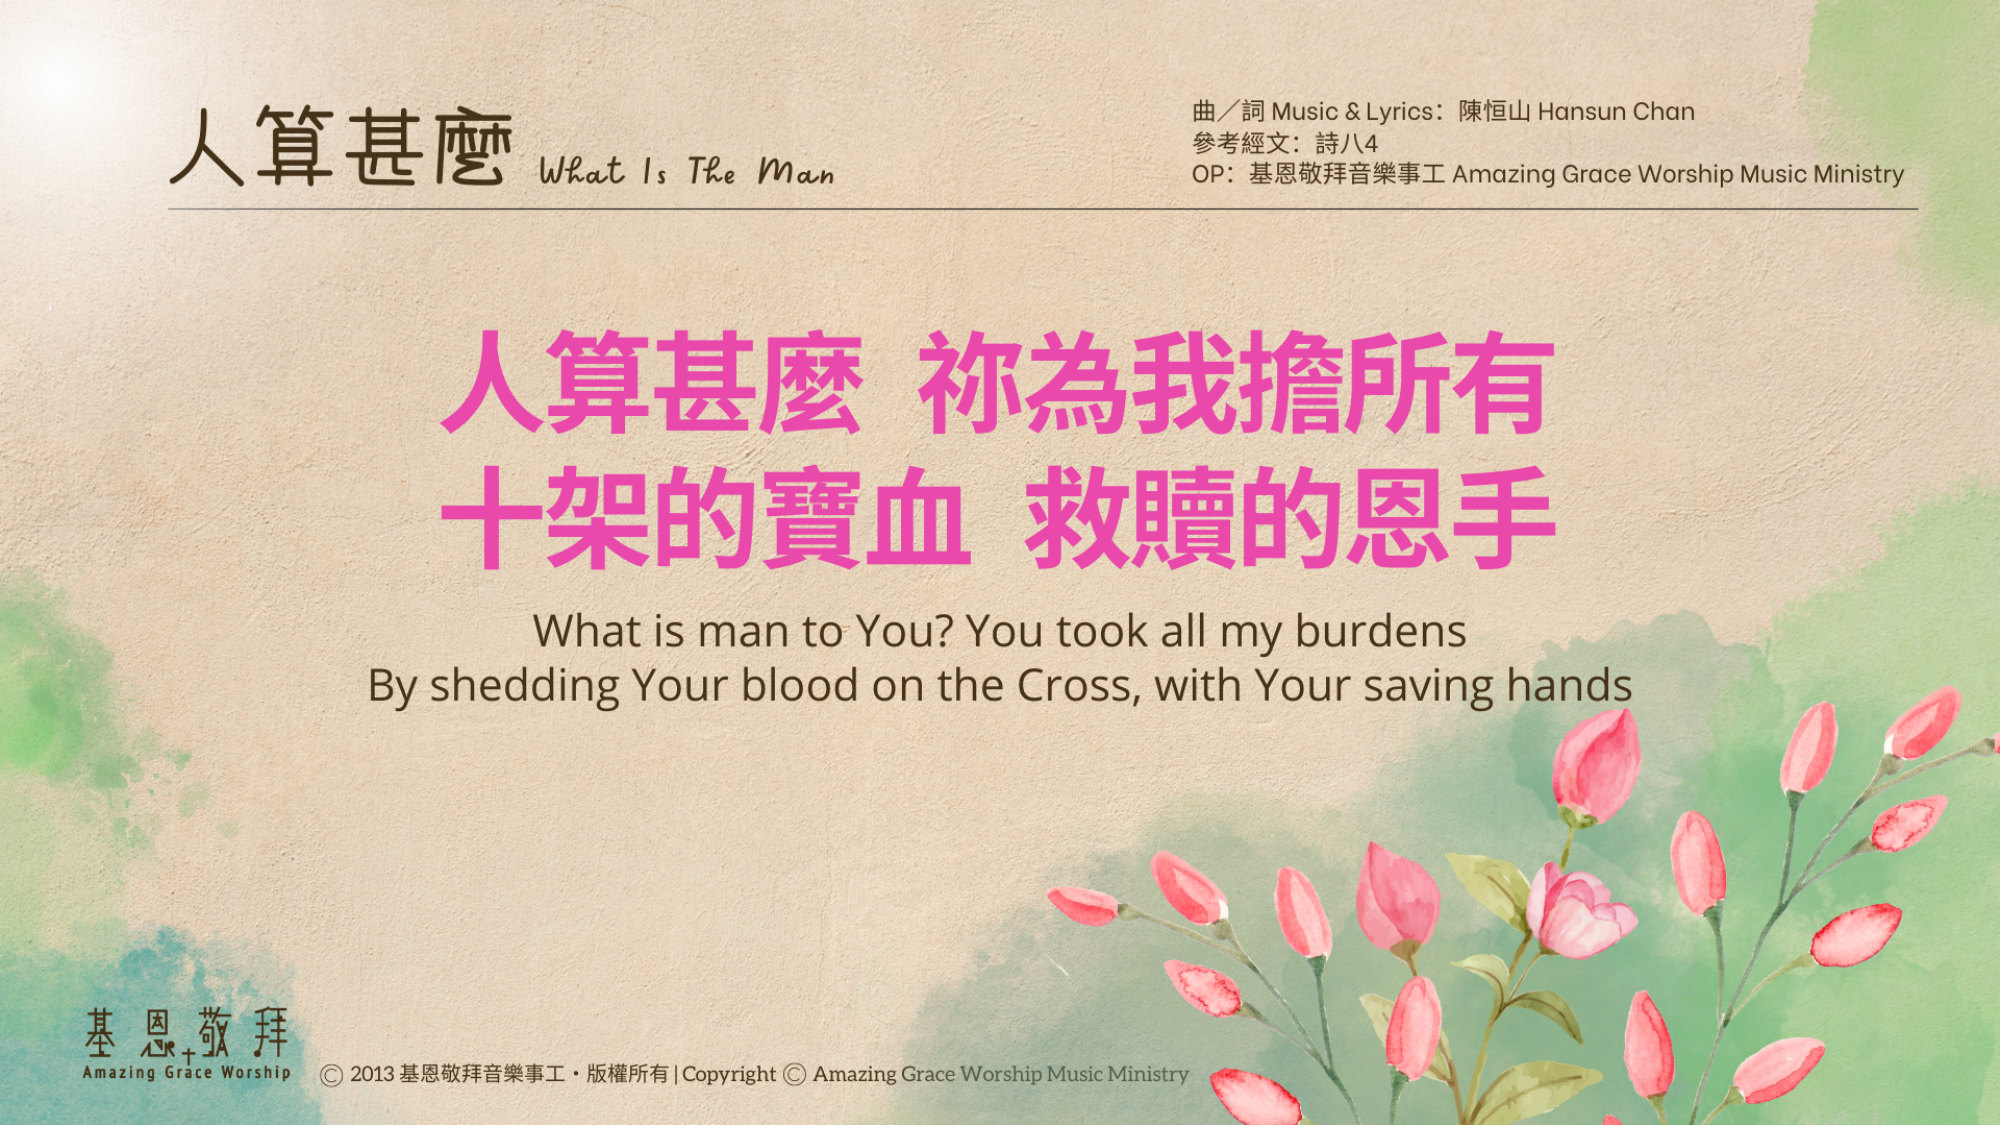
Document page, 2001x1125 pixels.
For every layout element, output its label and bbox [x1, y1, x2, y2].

list [0, 0, 2000, 1125]
